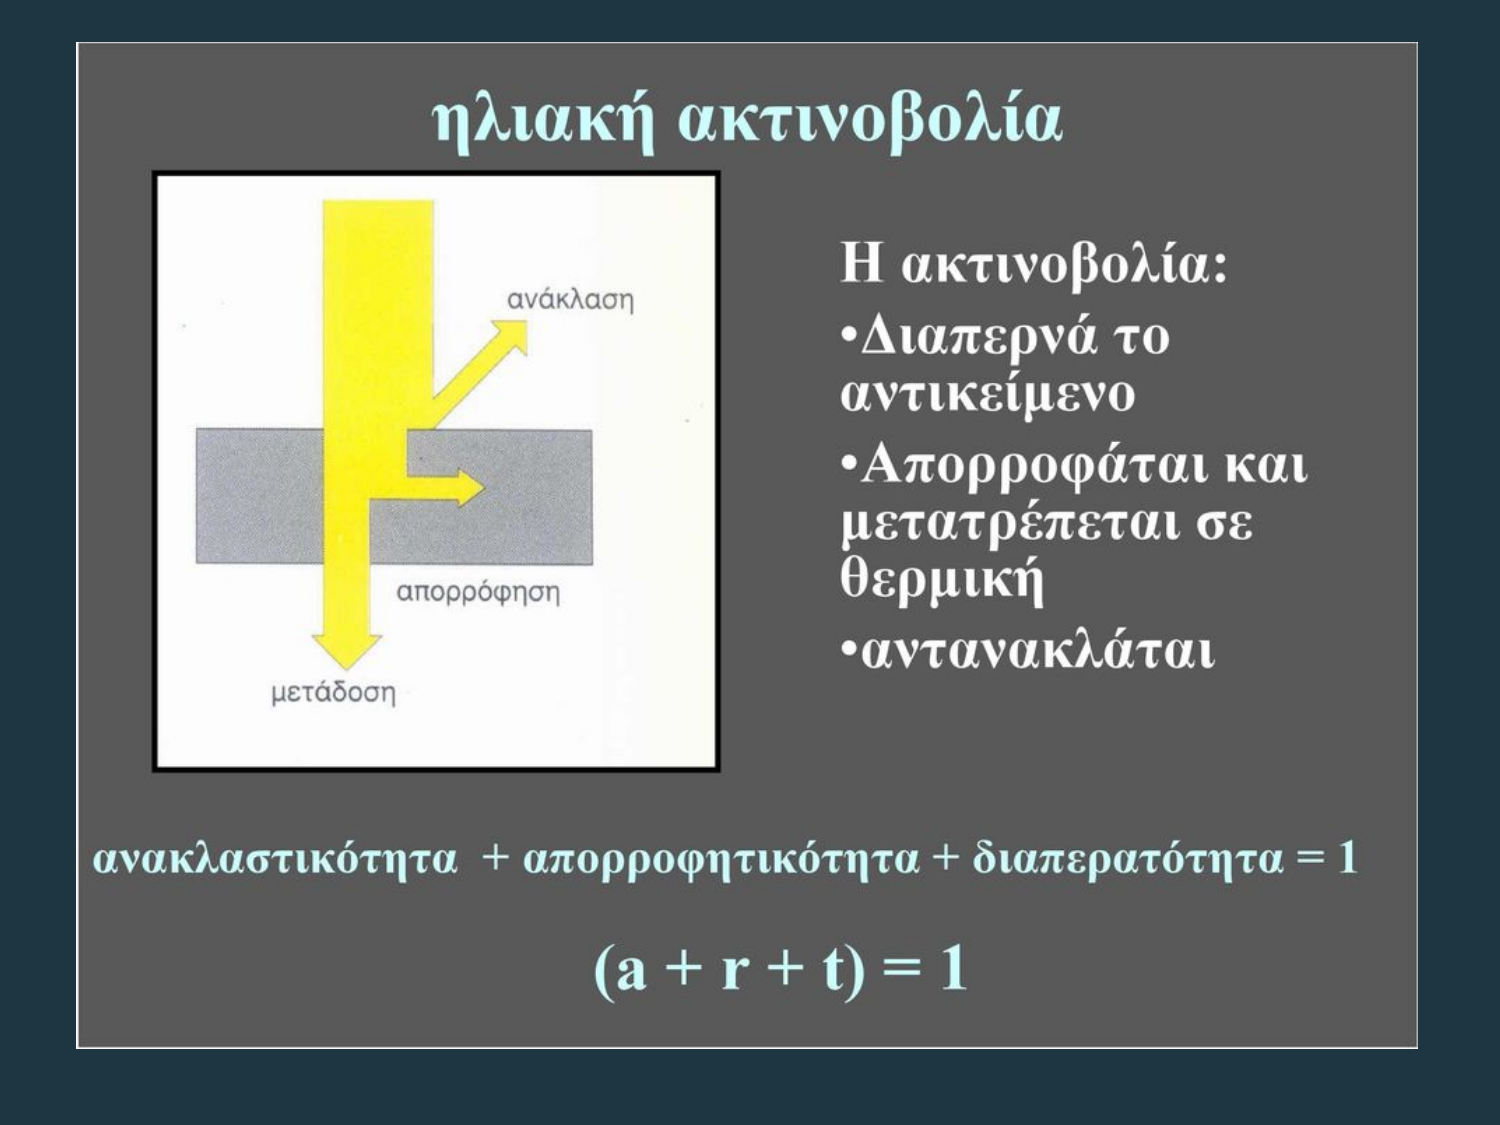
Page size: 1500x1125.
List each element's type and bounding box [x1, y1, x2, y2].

picture [76, 42, 1418, 1049]
